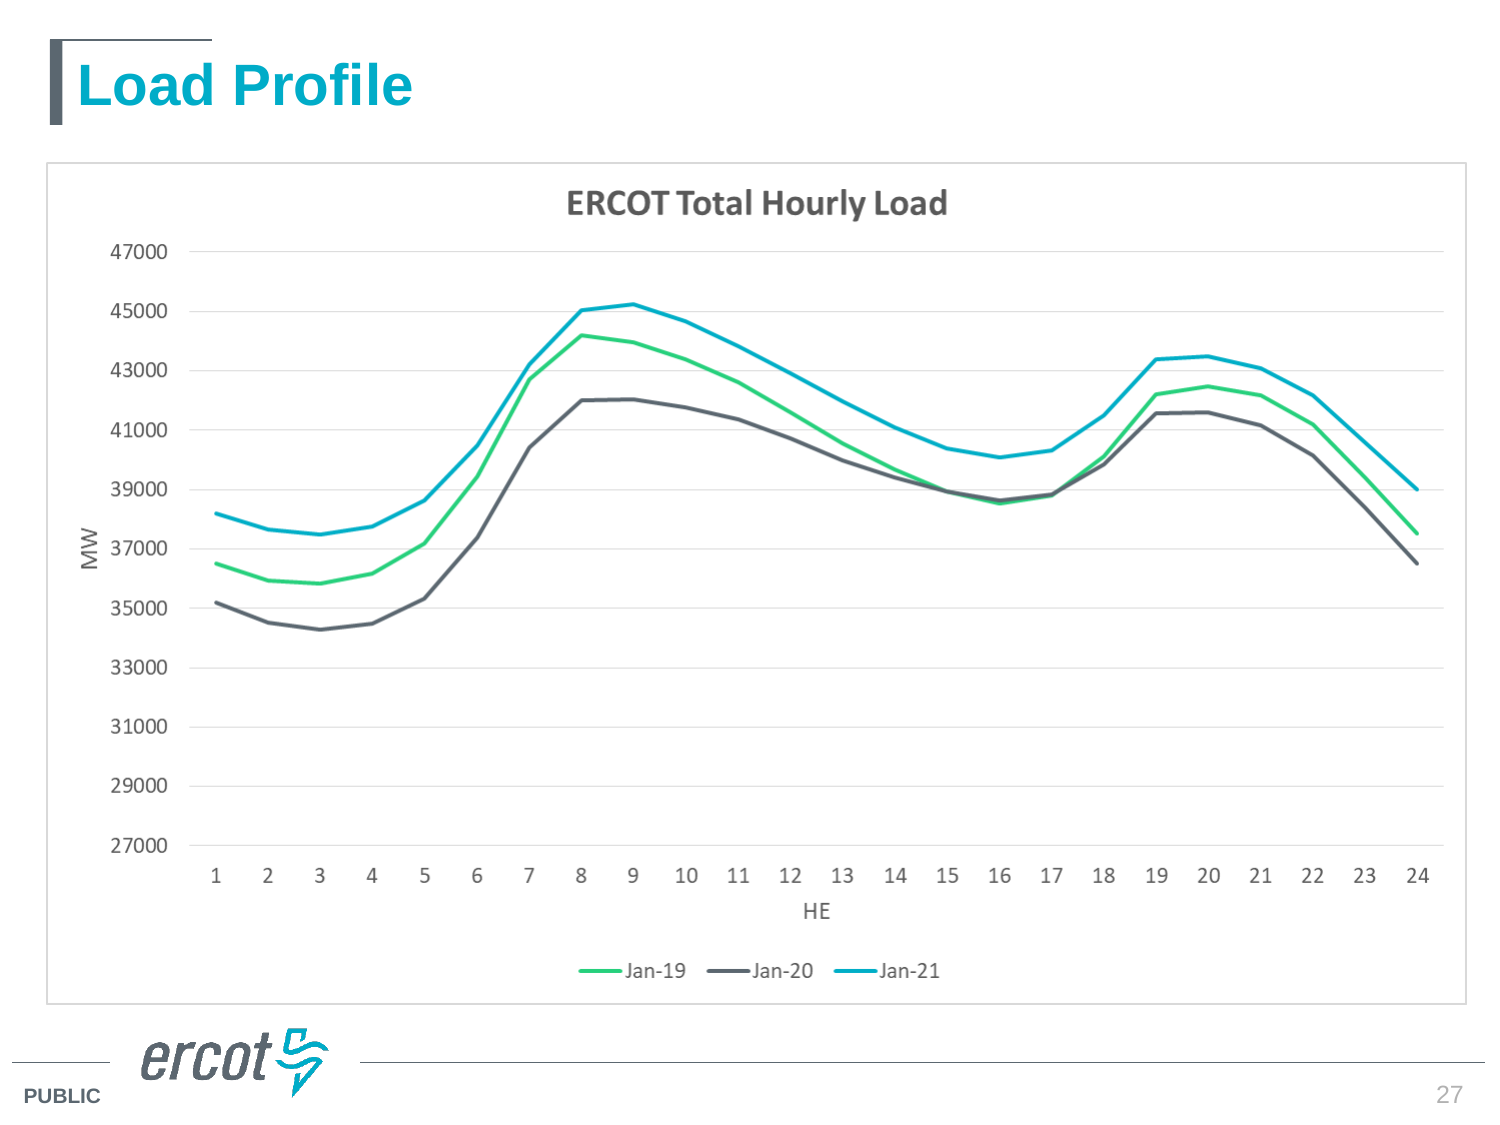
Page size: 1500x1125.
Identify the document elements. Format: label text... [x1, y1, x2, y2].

title Load Profile [62, 39, 1450, 125]
picture [137, 1024, 332, 1100]
picture [45, 162, 1467, 1005]
slide_number 27 [1412, 1076, 1488, 1112]
